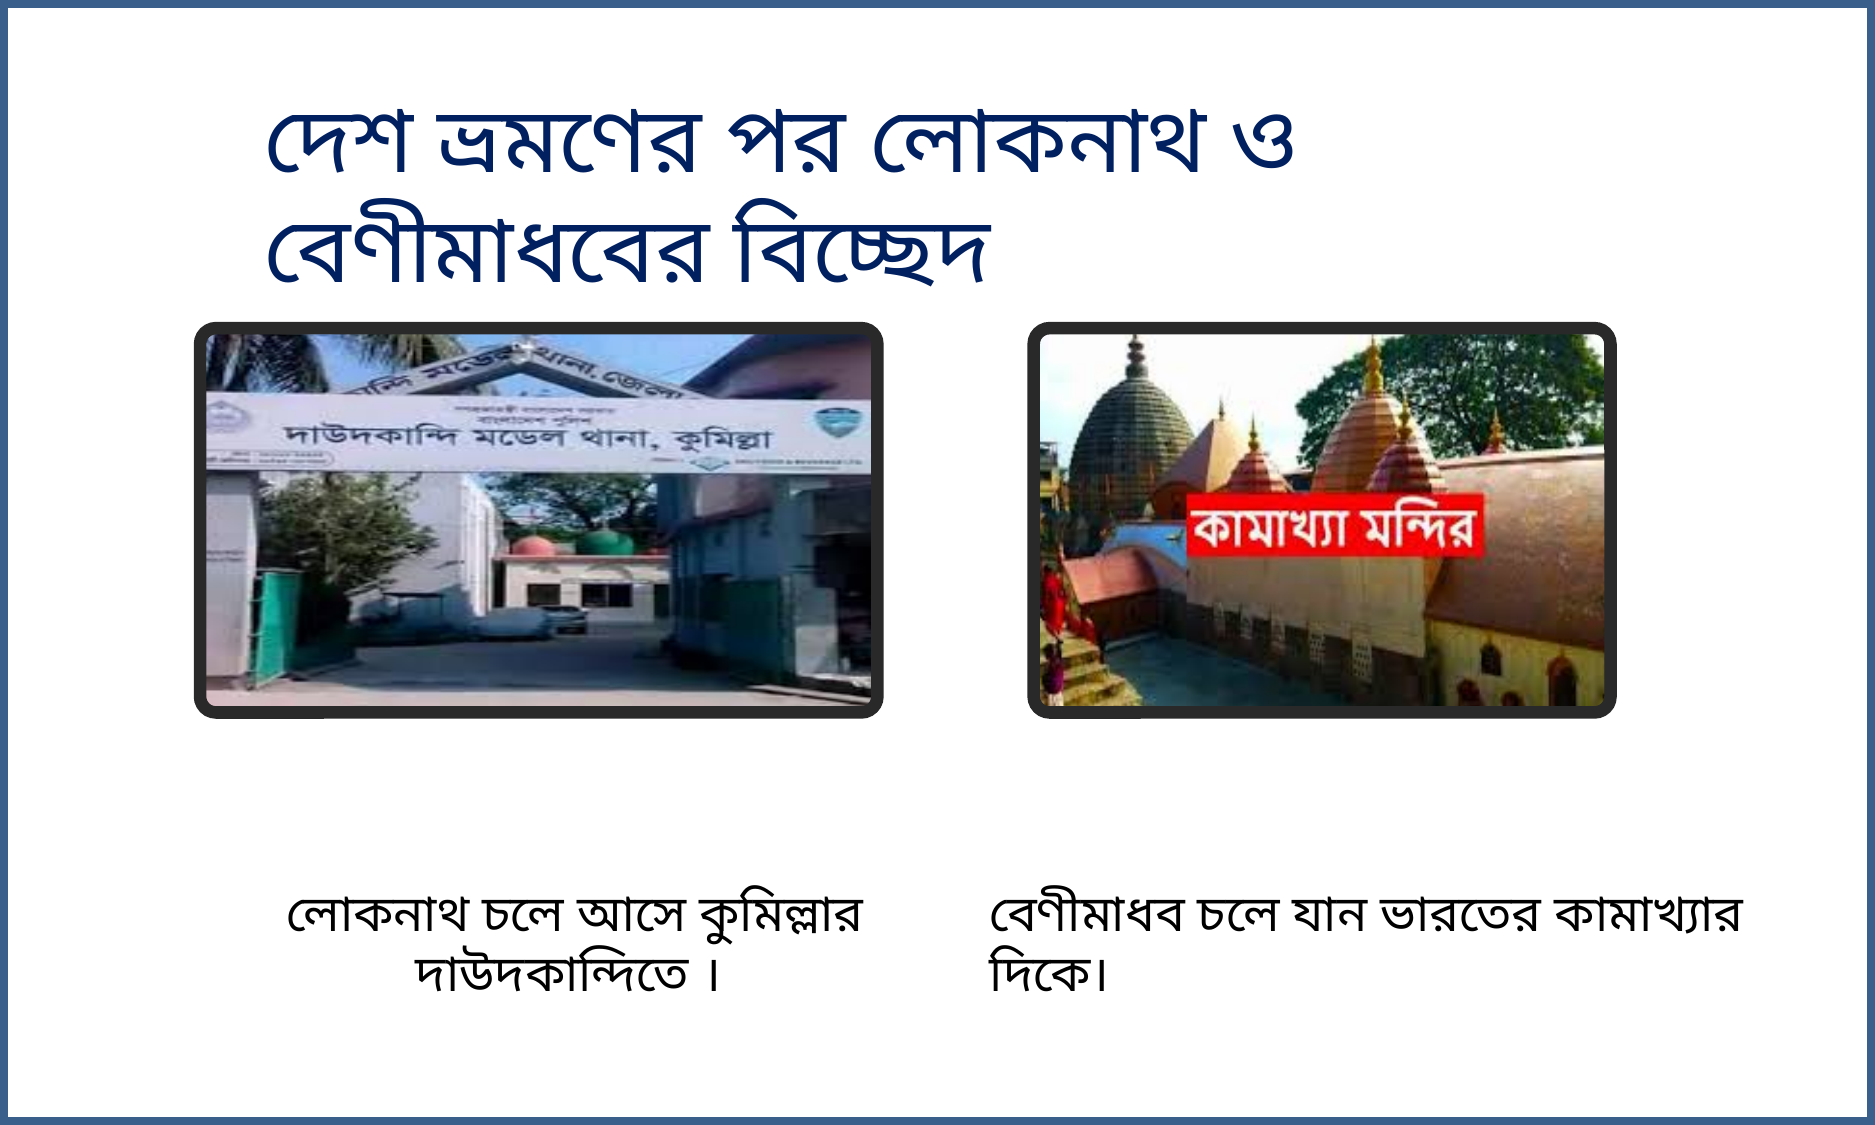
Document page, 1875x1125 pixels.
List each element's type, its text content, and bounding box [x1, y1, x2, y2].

picture [199, 327, 878, 713]
text_box [0, 0, 1875, 1125]
picture [1033, 327, 1611, 713]
text_box দেশ ভ্রমণের পর লোকনাথ ও বেণীমাধবের বিচ্ছেদ [249, 73, 1700, 309]
text_box বেণীমাধব চলে যান ভারতের কামাখ্যার দিকে। [975, 874, 1775, 1009]
text_box লোকনাথ চলে আসে কুমিল্লার দাউদকান্দিতে । [174, 874, 975, 1009]
